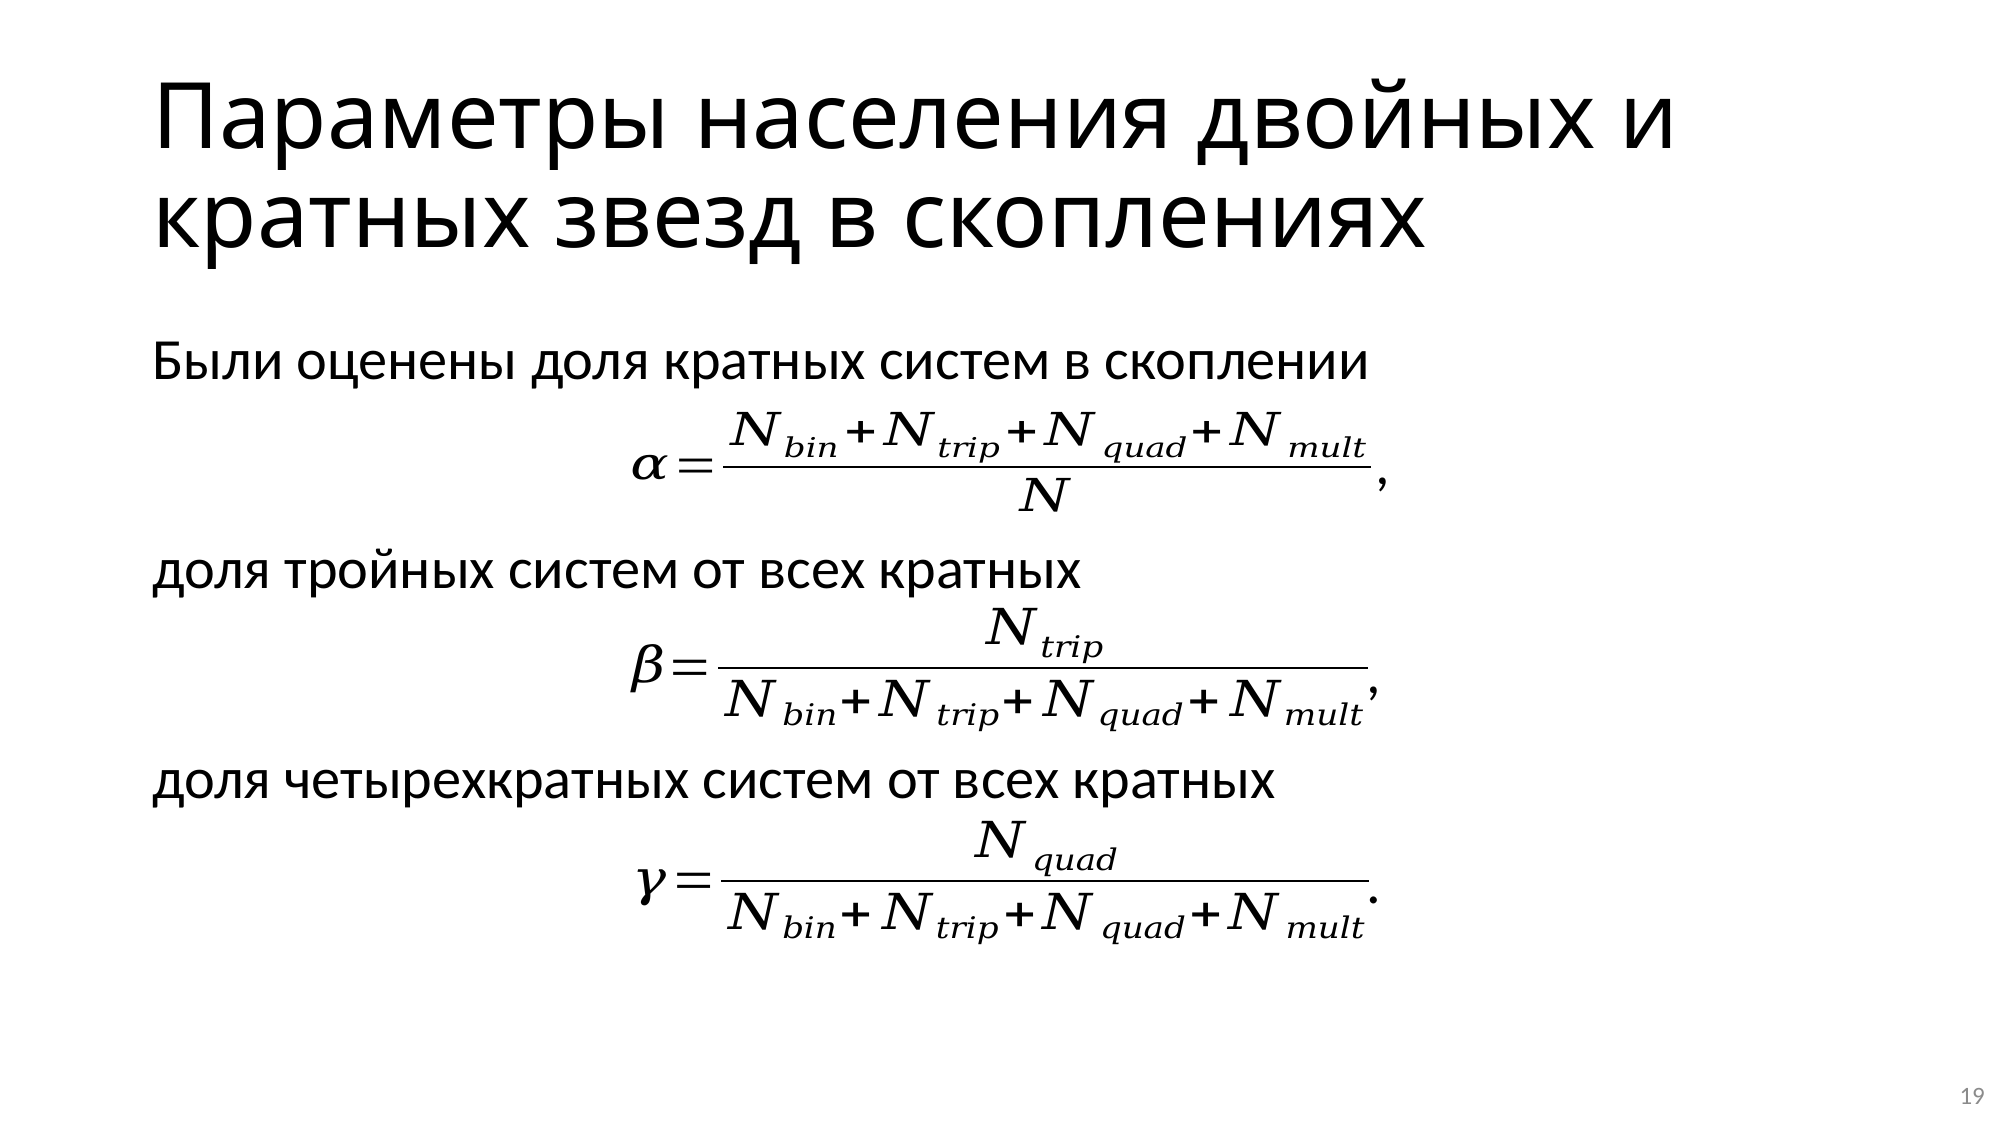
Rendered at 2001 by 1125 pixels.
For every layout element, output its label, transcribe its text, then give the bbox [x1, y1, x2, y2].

title Параметры населения двойных и кратных звезд в скоплениях [137, 59, 1863, 278]
slide_number 19 [1550, 1065, 2000, 1125]
list Были оценены доля кратных систем в скоплении , доля тройных систем от всех кратных , доля четырехкратных систем от всех кратных . [137, 299, 1863, 1014]
